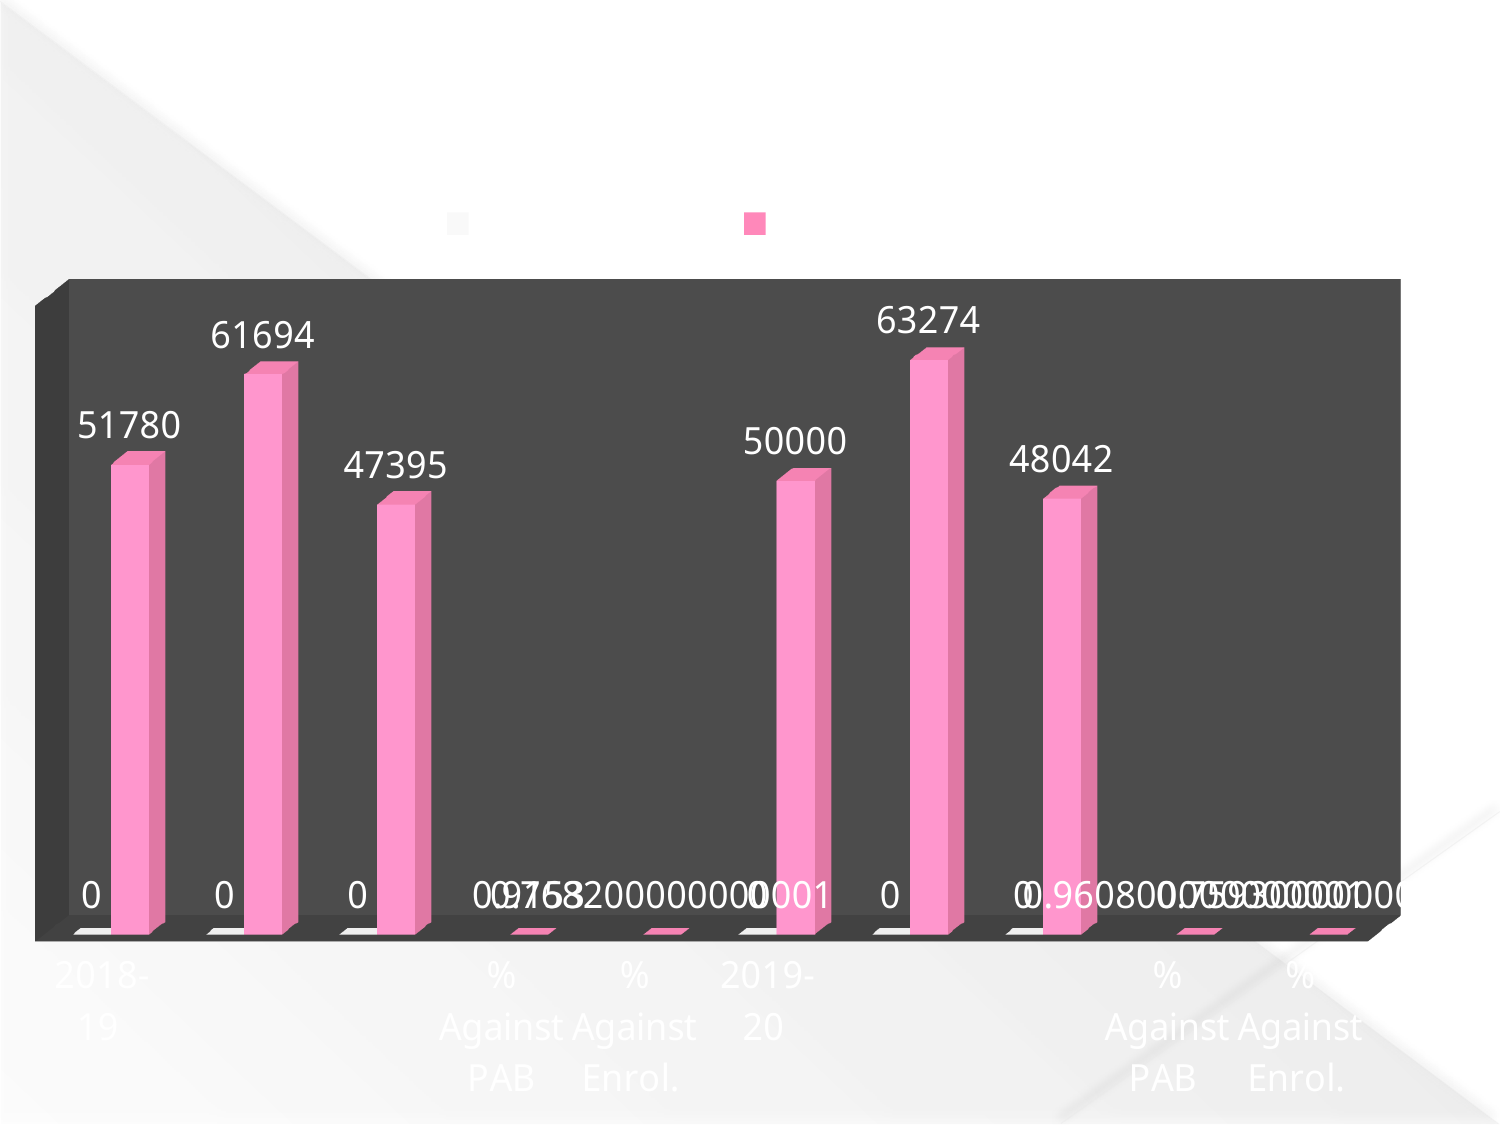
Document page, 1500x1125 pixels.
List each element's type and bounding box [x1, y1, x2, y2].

chart [0, 0, 1500, 1125]
